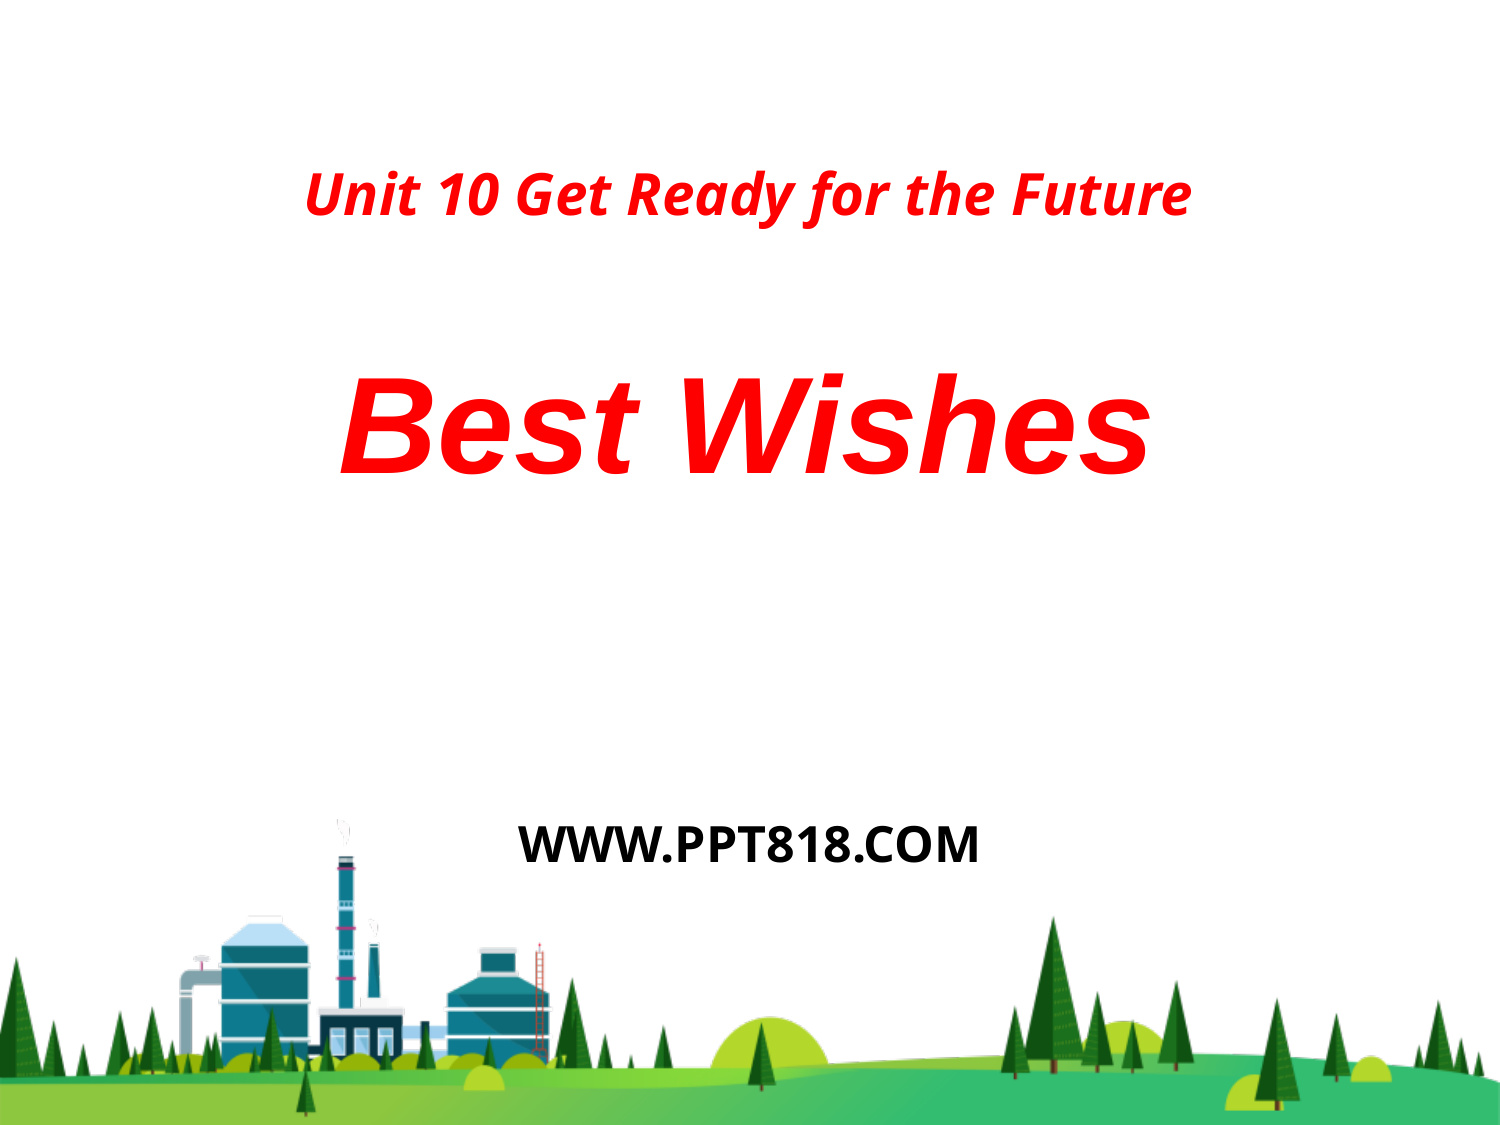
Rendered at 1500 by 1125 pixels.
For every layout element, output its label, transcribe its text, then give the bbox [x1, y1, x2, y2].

picture [0, 819, 1500, 1125]
text_box WWW.PPT818.COM [447, 798, 1053, 880]
text_box Unit 10 Get Ready for the Future [0, 149, 1499, 235]
text_box Best Wishes [0, 312, 1497, 509]
